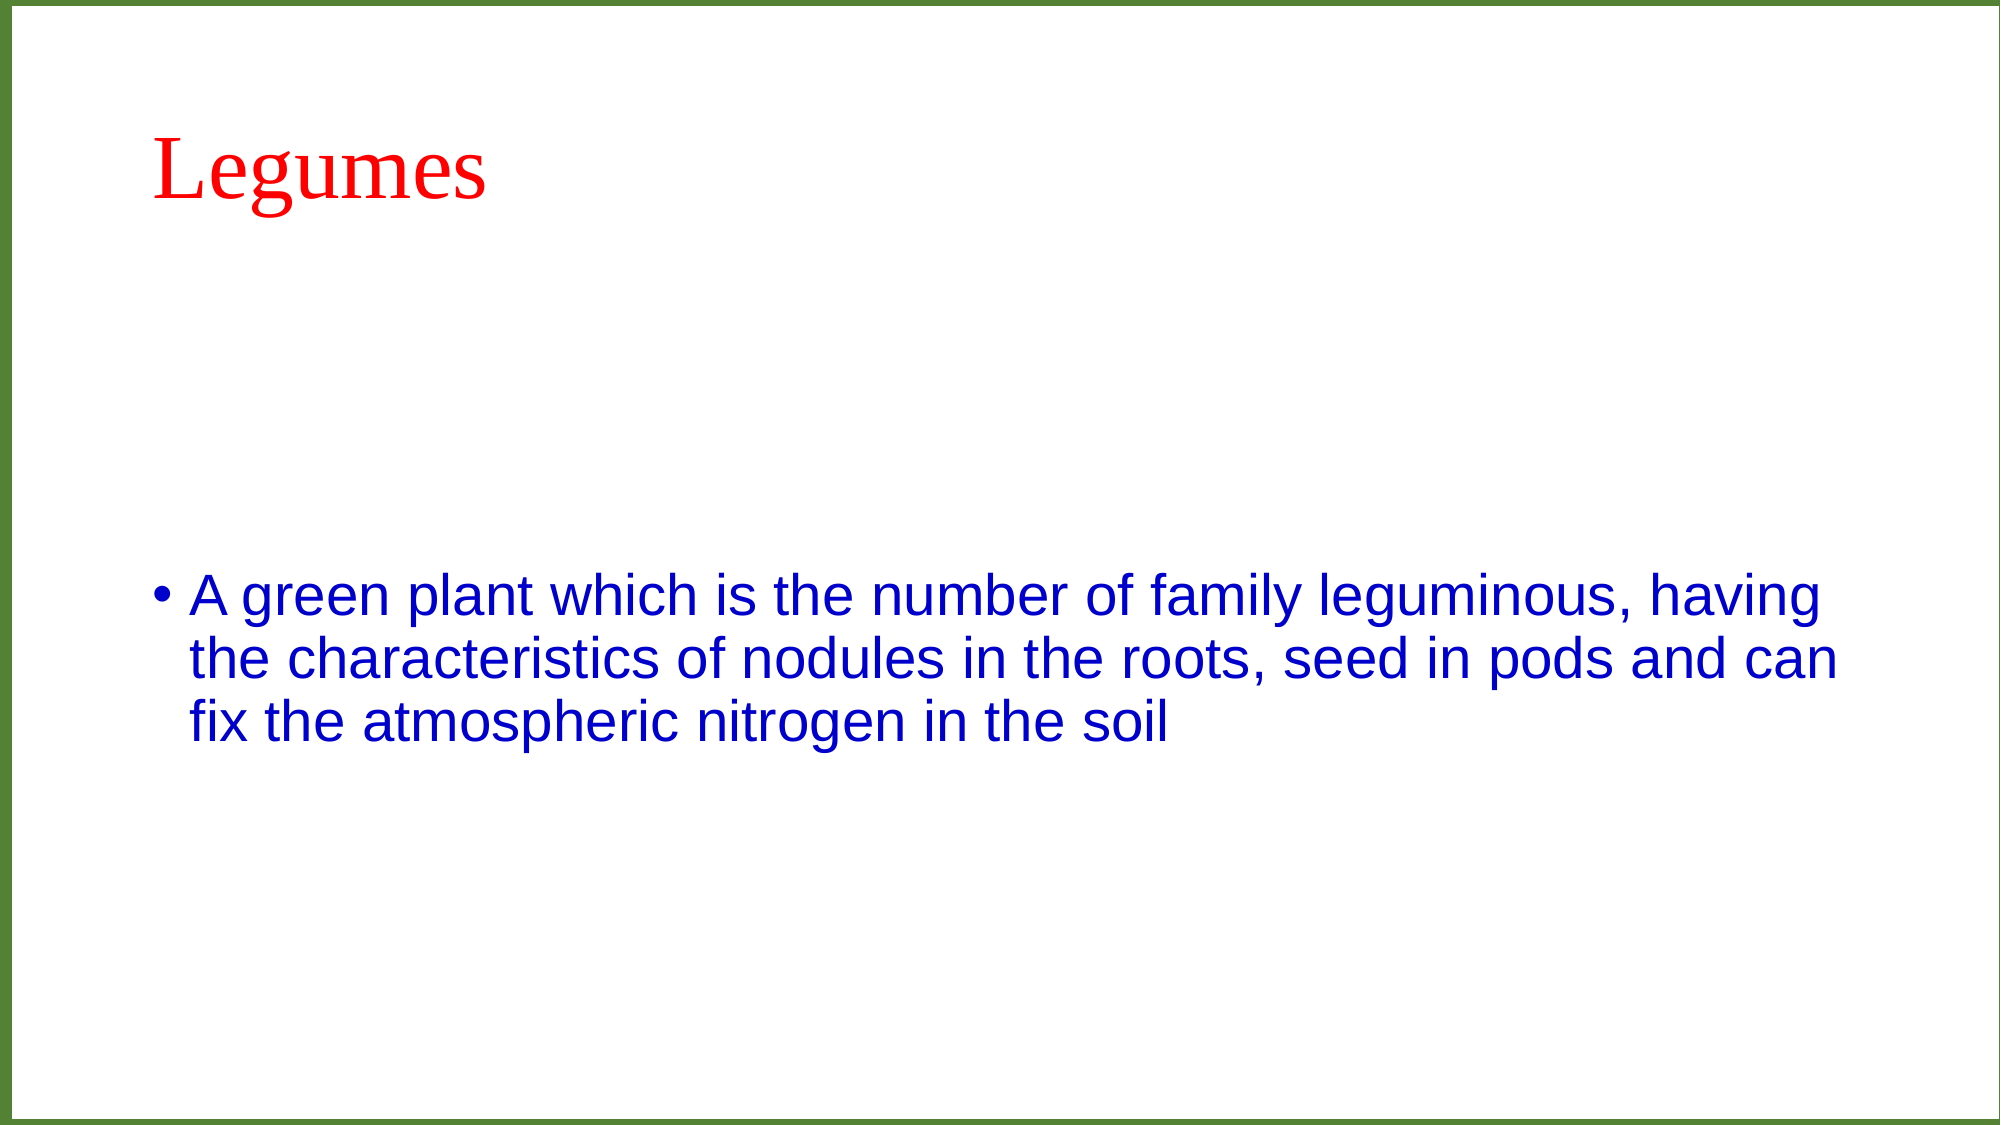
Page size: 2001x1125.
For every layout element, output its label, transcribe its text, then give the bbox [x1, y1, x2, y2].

list A green plant which is the number of family leguminous, having the characteristics of nodules in the roots, seed in pods and can fix the atmospheric nitrogen in the soil [137, 299, 1863, 1014]
title Legumes [137, 59, 1863, 278]
text_box [5, 0, 2000, 1125]
